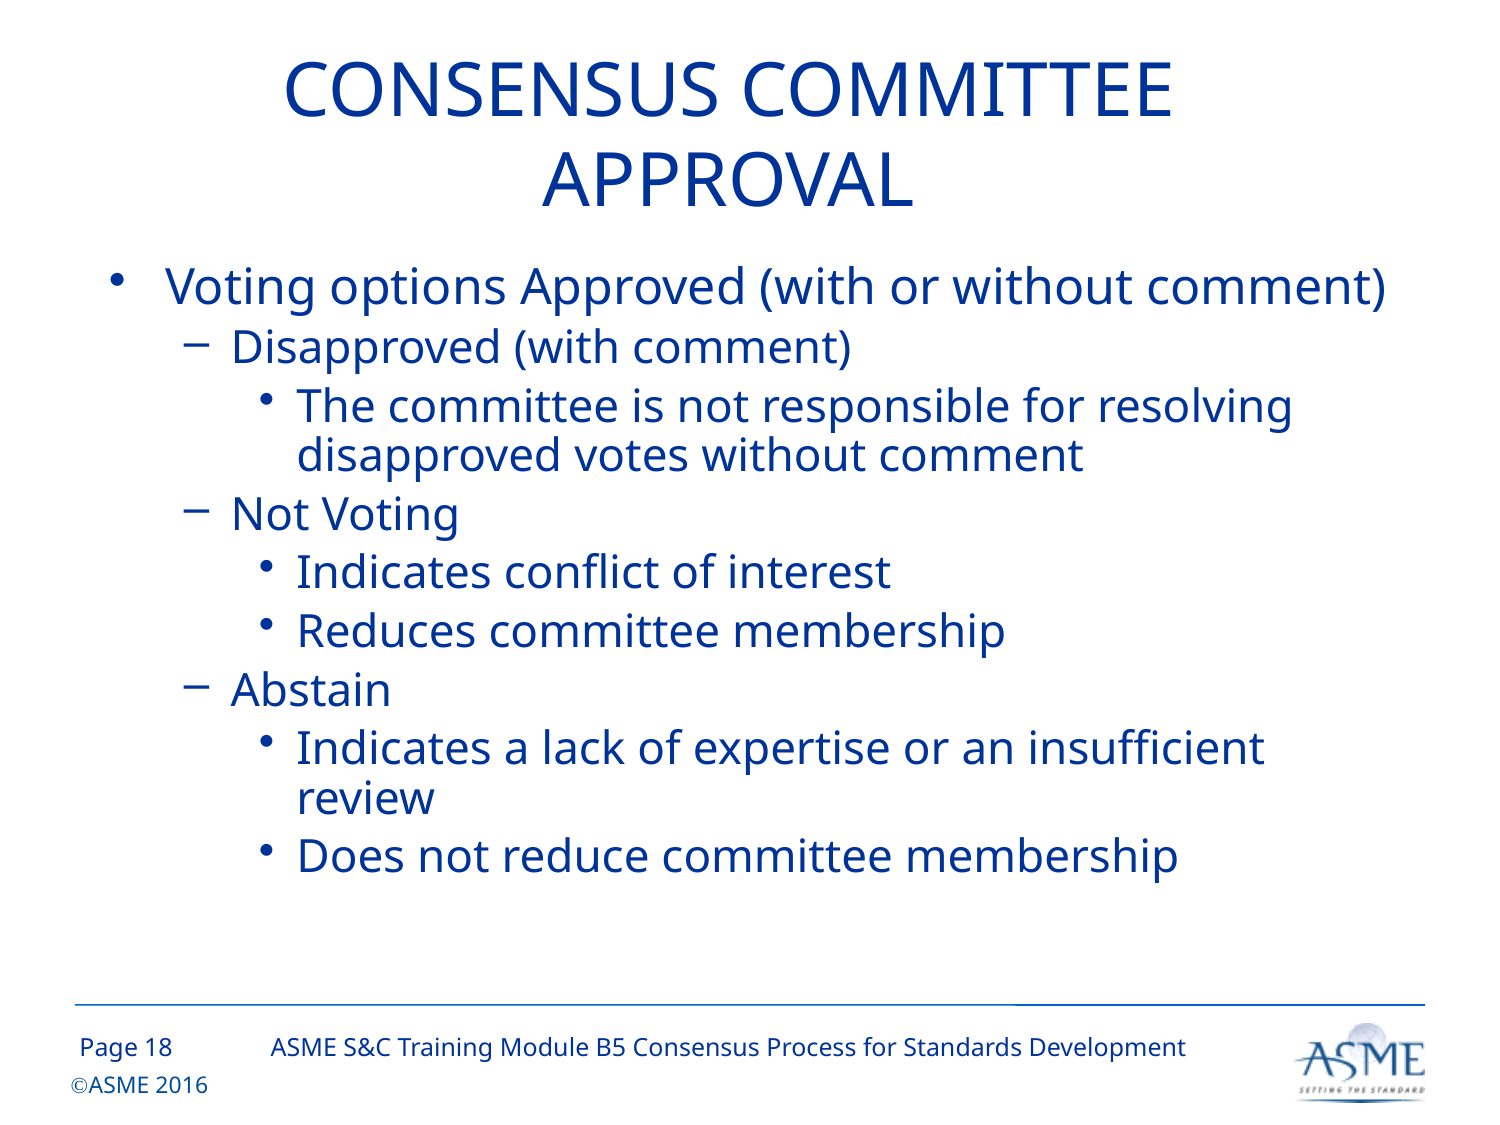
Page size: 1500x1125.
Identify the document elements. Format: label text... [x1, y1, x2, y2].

list Voting options Approved (with or without comment) Disapproved (with comment) The committee is not responsible for resolving disapproved votes without comment Not Voting Indicates conflict of interest Reduces committee membership Abstain Indicates a lack of expertise or an insufficient review Does not reduce committee membership [93, 253, 1407, 1029]
title CONSENSUS COMMITTEE APPROVAL [126, 37, 1333, 225]
picture [1294, 1023, 1425, 1103]
slide_number 17 [129, 1024, 200, 1103]
footer ASME S&C Training Module B5 Consensus Process for Standards Development [229, 1024, 1230, 1103]
